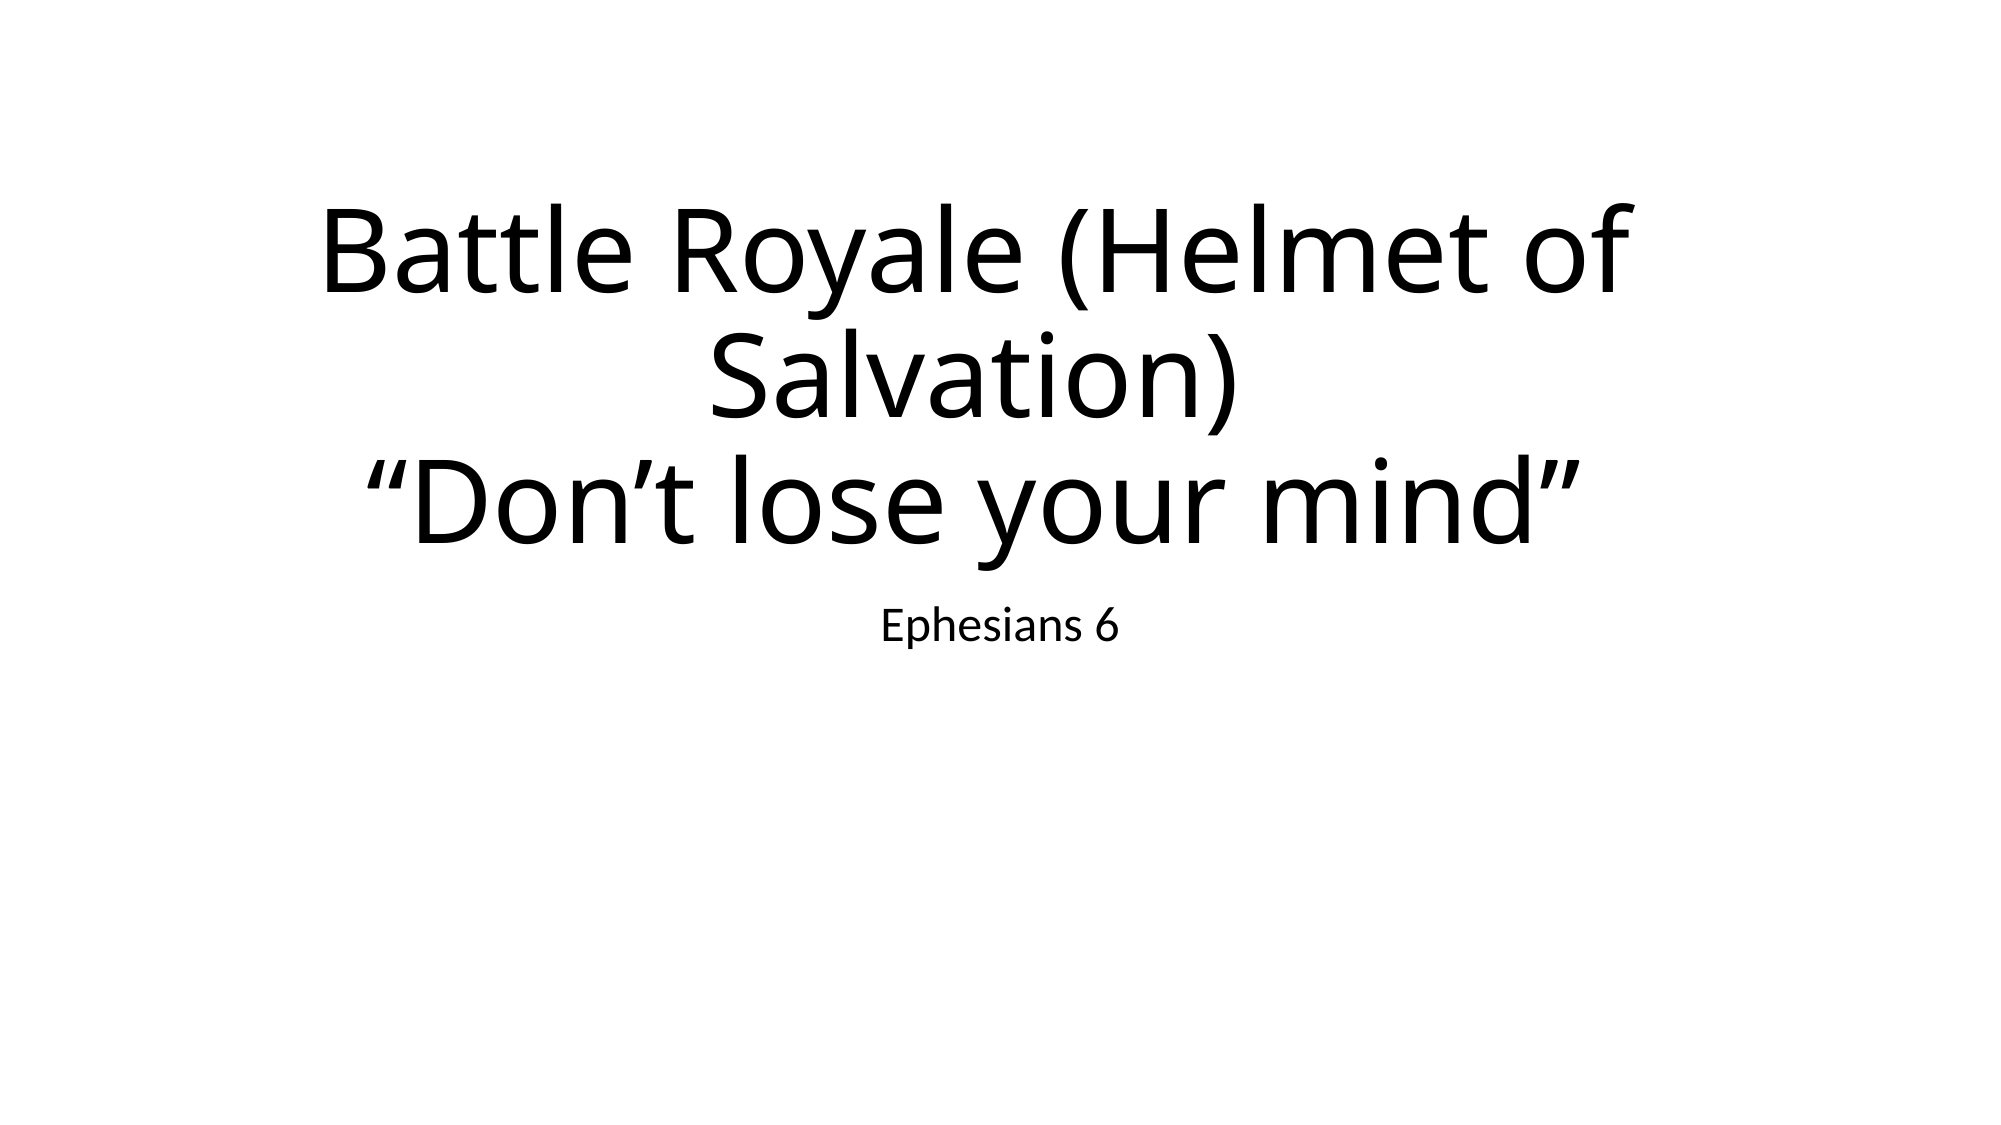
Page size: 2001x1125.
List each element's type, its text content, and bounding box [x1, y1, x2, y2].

title Battle Royale (Helmet of Salvation) “Don’t lose your mind” [65, 184, 1883, 576]
subtitle Ephesians 6 [249, 590, 1750, 863]
